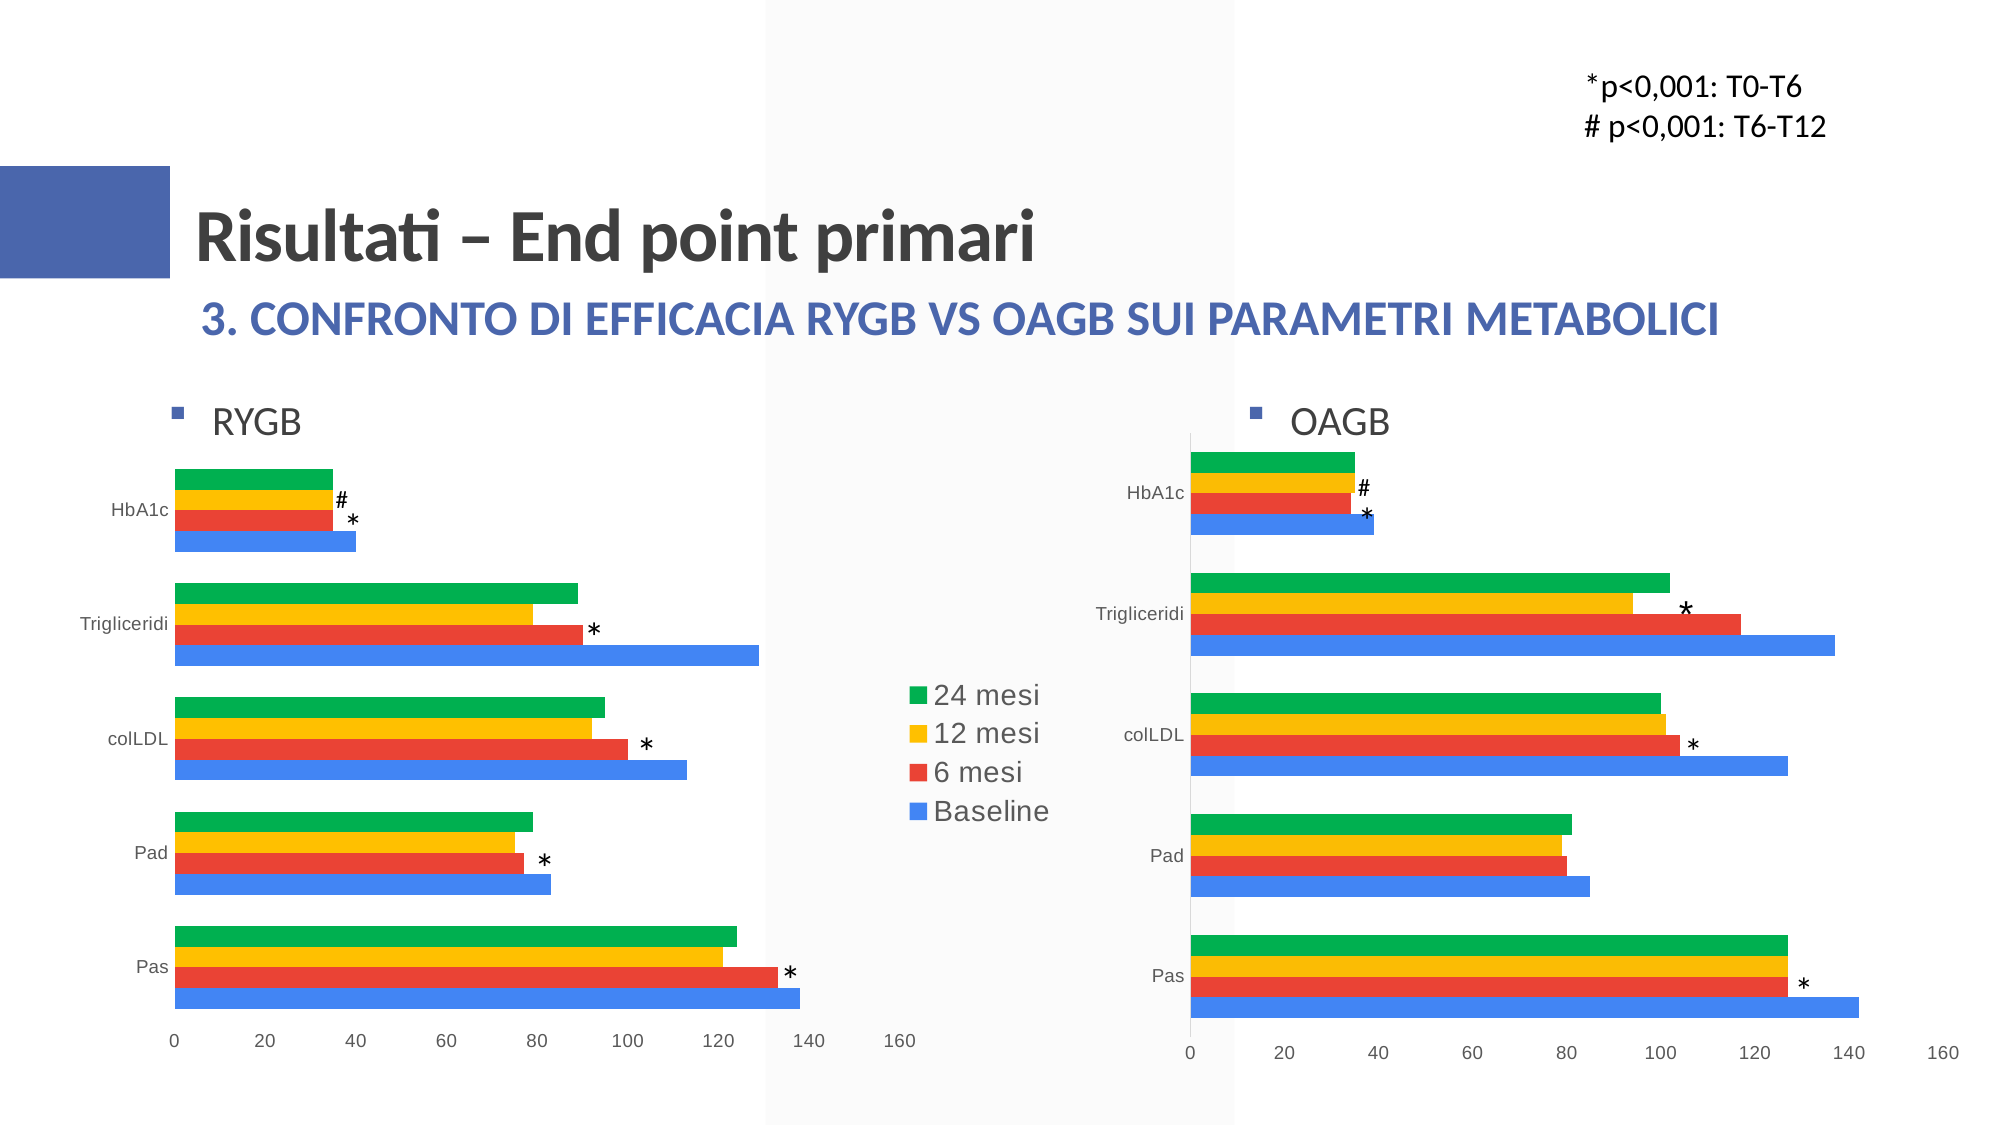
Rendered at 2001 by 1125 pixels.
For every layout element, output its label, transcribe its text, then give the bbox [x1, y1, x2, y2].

text_box *p<0,001: T0-T6 # p<0,001: T6-T12 [1569, 56, 1888, 152]
title Risultati – End point primari [180, 47, 1830, 285]
list 3. Confronto di efficacia RYGB VS OAGB sui parametri metabolici [185, 299, 1771, 420]
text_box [320, 475, 899, 1013]
list RYGB [168, 386, 334, 427]
chart [64, 430, 1074, 1076]
text_box OAGB [1246, 386, 1413, 416]
chart [1077, 419, 1979, 1079]
